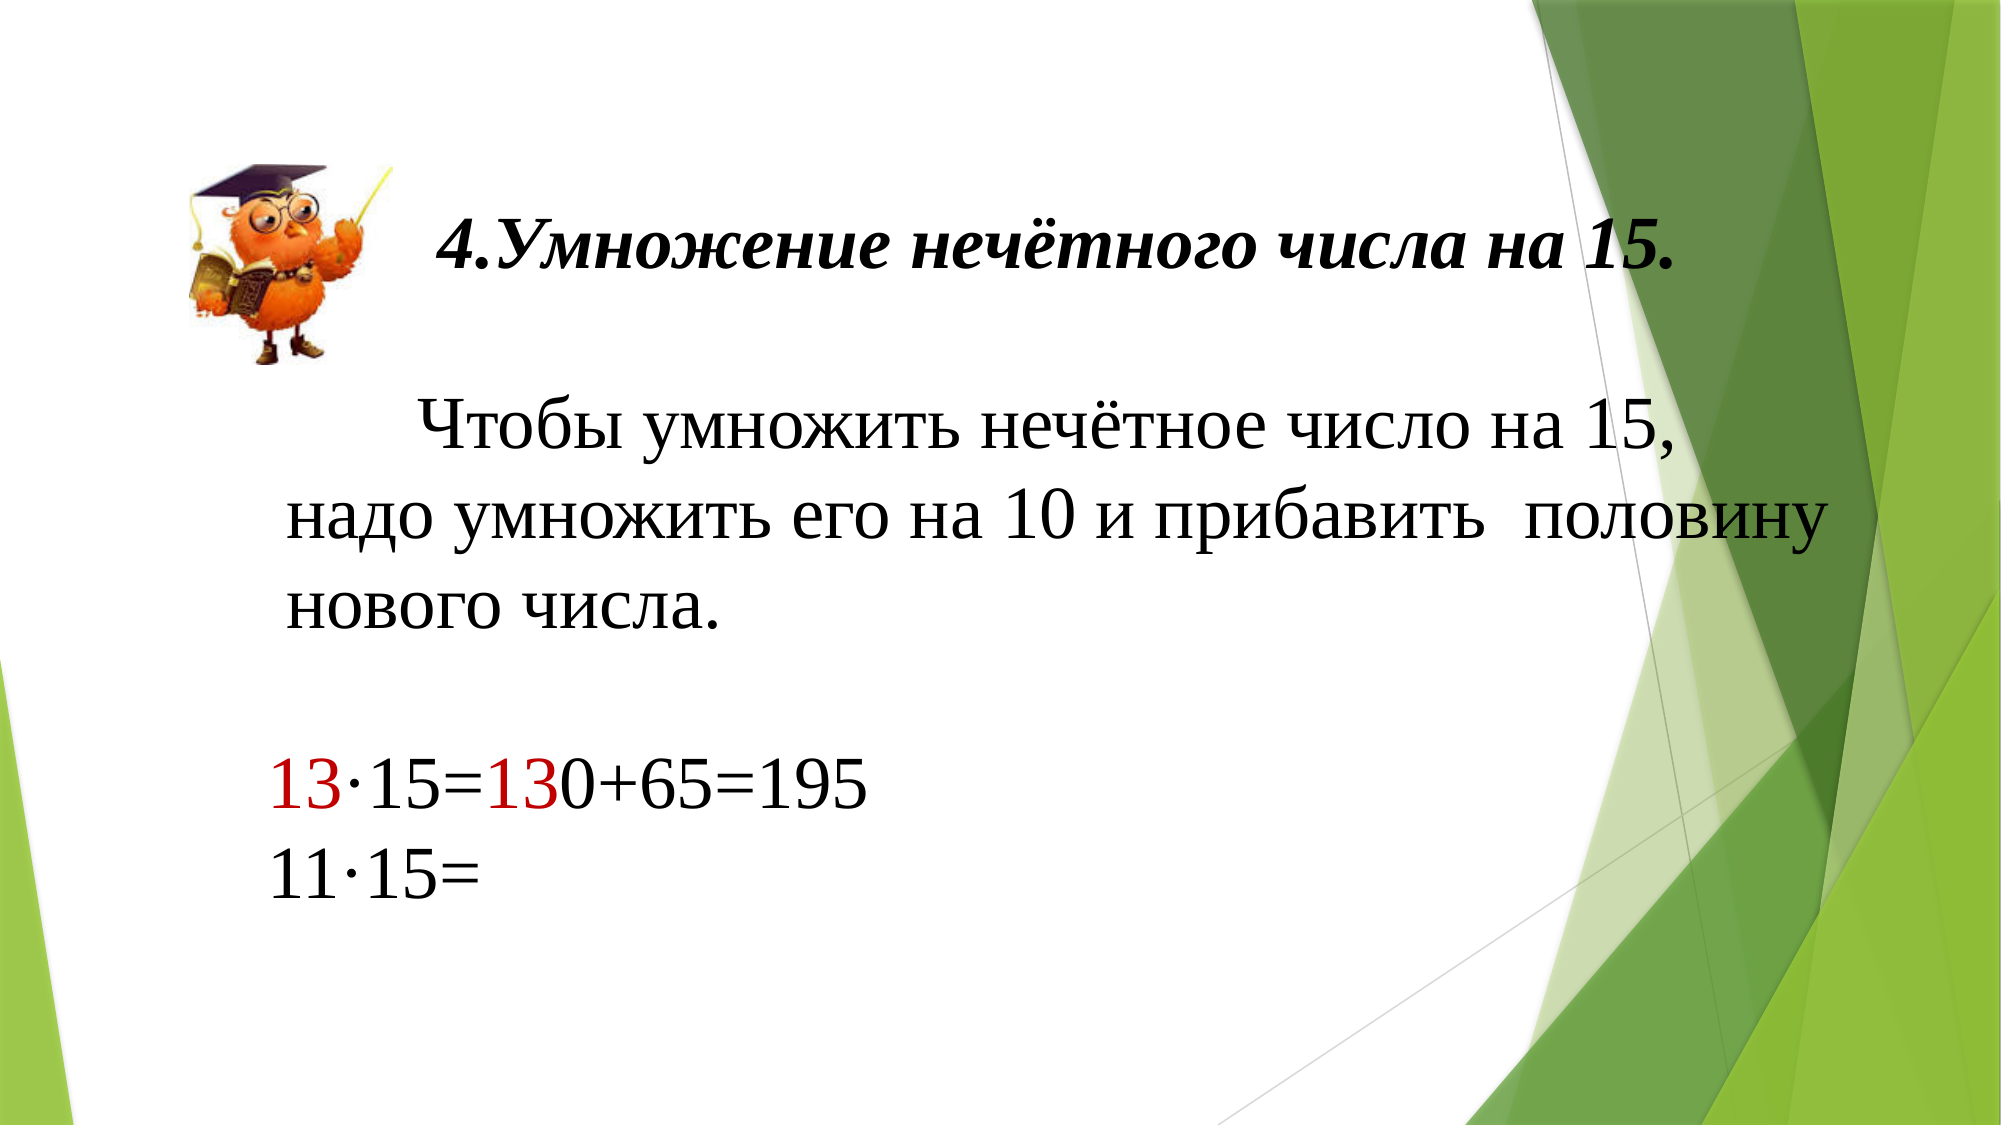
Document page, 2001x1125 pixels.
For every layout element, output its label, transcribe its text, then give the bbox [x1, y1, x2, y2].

picture [188, 164, 393, 366]
text_box 4.Умножение нечётного числа на 15. Чтобы умножить нечётное число на 15, надо умножить его на 10 и прибавить половину нового числа. 13·15=130+65=195 11·15= [252, 185, 1865, 1011]
